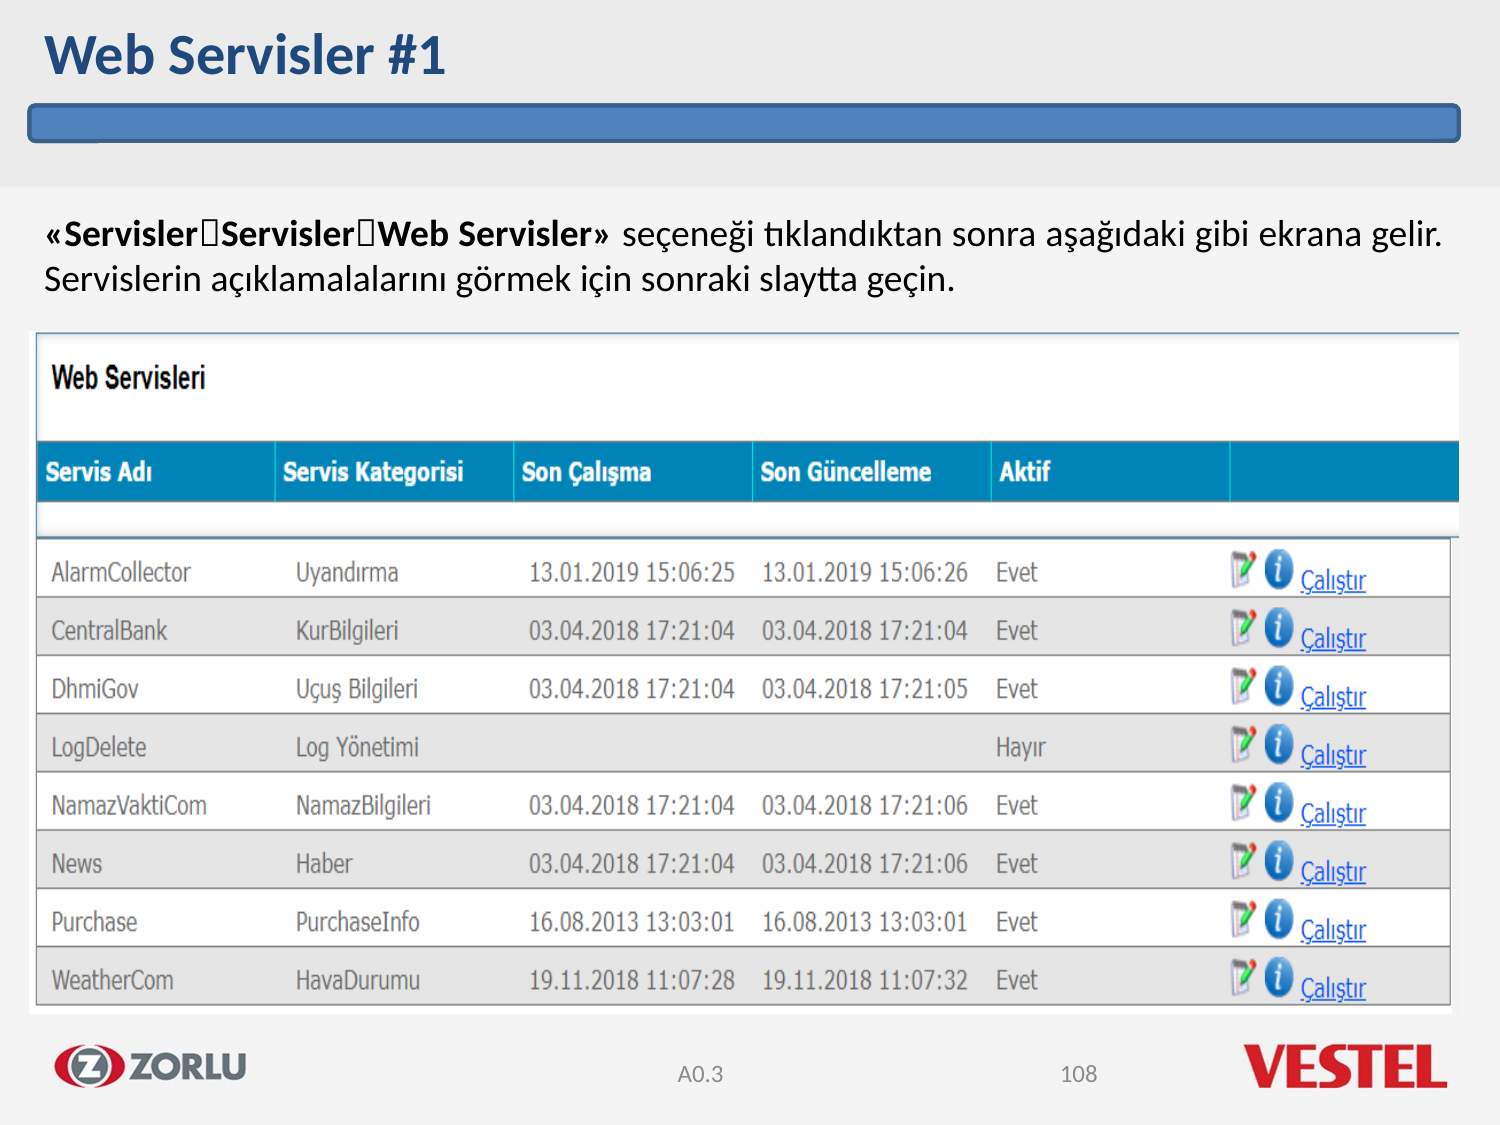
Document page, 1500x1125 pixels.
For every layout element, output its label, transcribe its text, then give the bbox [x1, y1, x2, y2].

text_box «ServislerServislerWeb Servisler» seçeneği tıklandıktan sonra aşağıdaki gibi ekrana gelir. Servislerin açıklamalalarını görmek için sonraki slaytta geçin. [29, 201, 1459, 307]
text_box Web Servisler #1 [29, 8, 1459, 94]
slide_number 108 [875, 1042, 1113, 1103]
picture [0, 0, 1500, 1125]
text_box [27, 103, 1461, 144]
footer A0.3 [581, 1042, 821, 1103]
